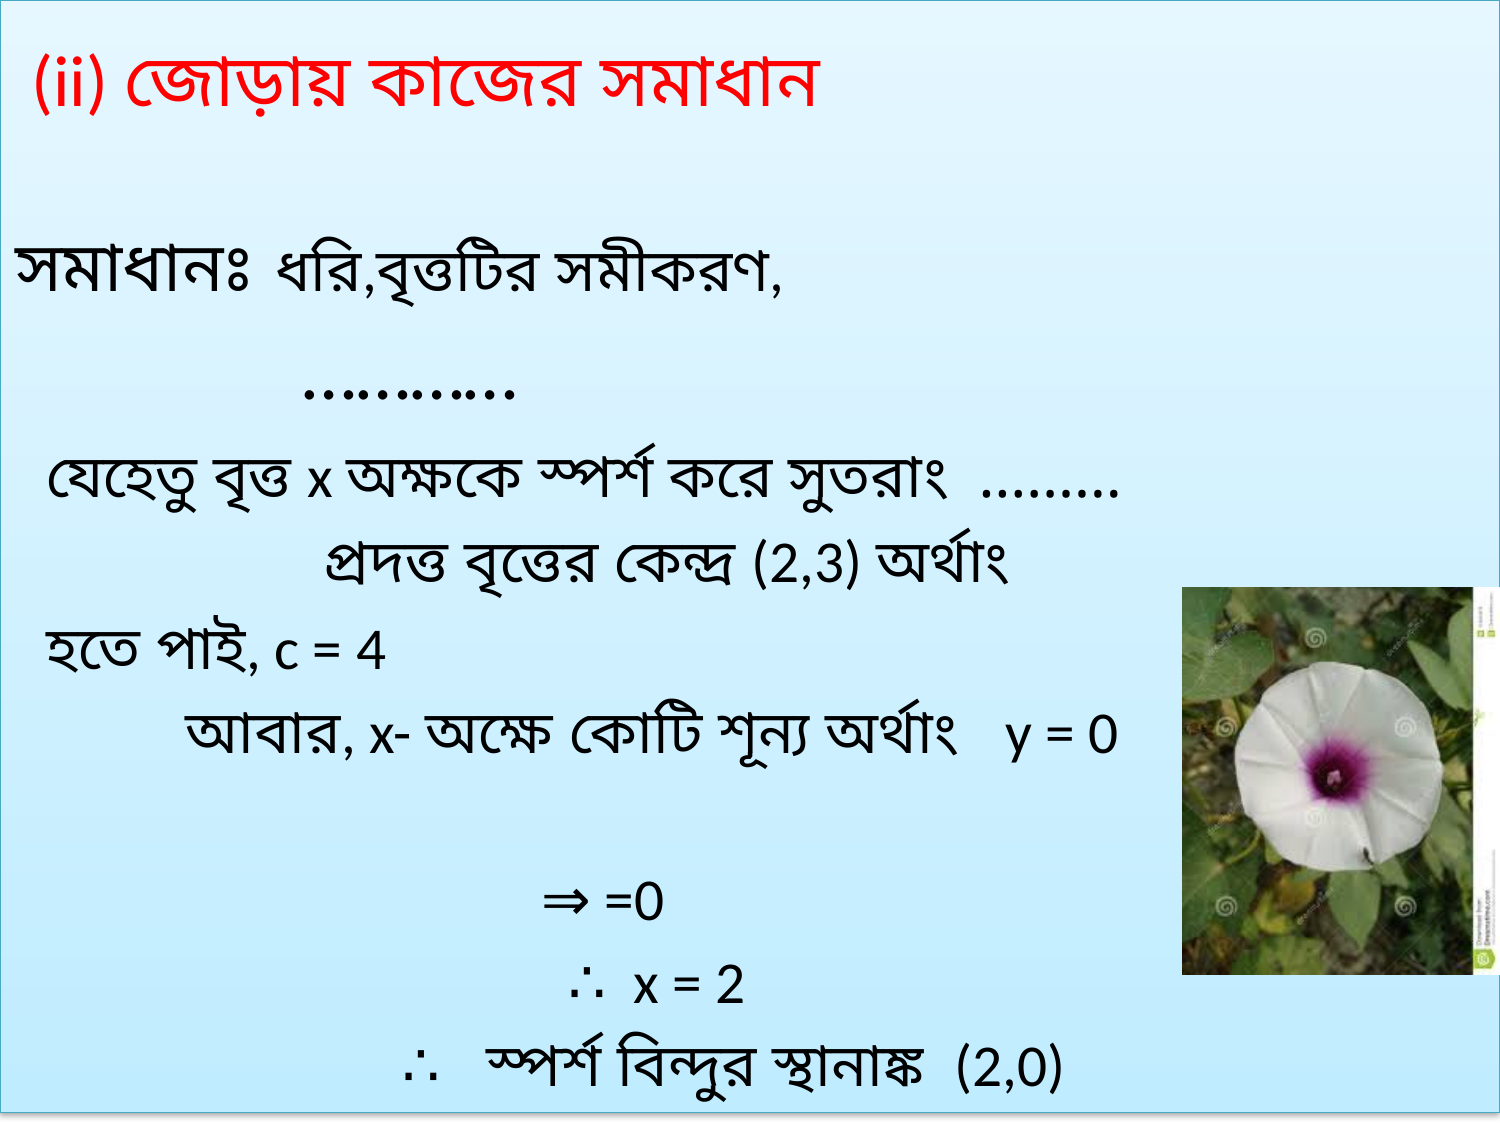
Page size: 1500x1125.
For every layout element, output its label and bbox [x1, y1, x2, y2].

picture [1182, 587, 1500, 976]
text_box [740, 544, 760, 581]
